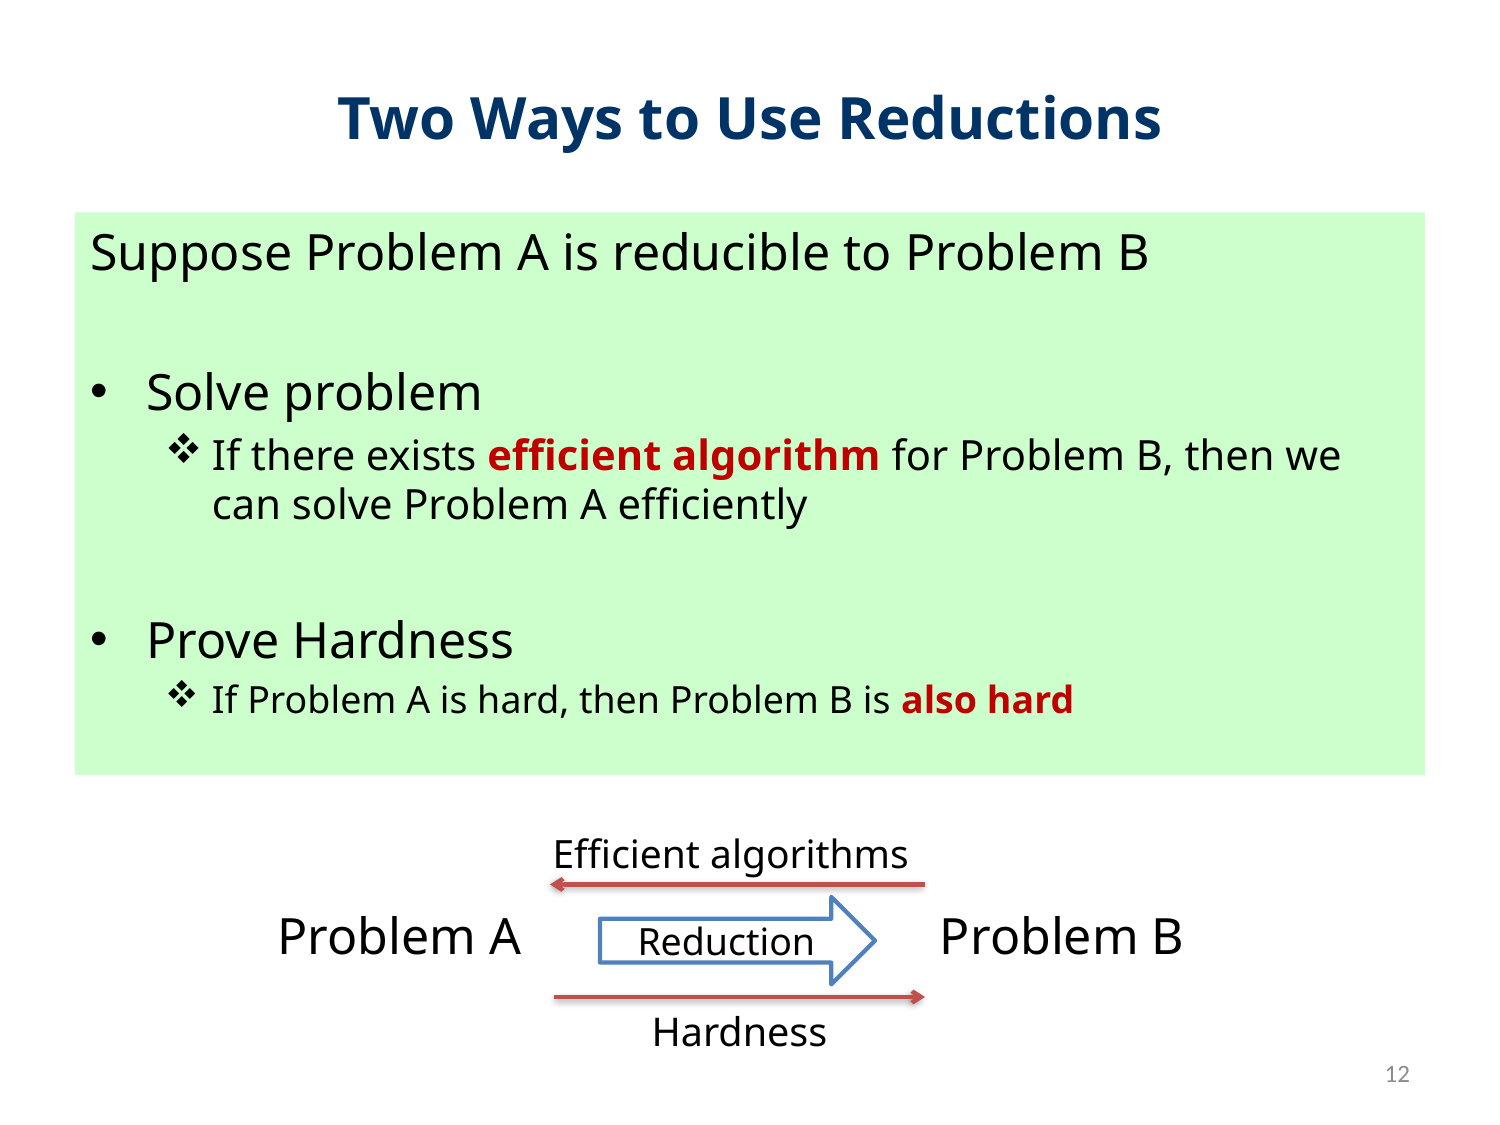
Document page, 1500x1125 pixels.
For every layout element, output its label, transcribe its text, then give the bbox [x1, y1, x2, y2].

text_box Problem A [262, 896, 538, 972]
list Suppose Problem A is reducible to Problem B Solve problem If there exists efficient algorithm for Problem B, then we can solve Problem A efficiently Prove Hardness If Problem A is hard, then Problem B is also hard [75, 212, 1425, 775]
text_box Problem B [924, 896, 1200, 972]
title Two Ways to Use Reductions [75, 45, 1425, 188]
text_box Hardness [533, 999, 946, 1063]
slide_number 12 [1074, 1042, 1425, 1103]
text_box Reduction [597, 895, 878, 987]
text_box Efficient algorithms [537, 821, 950, 885]
